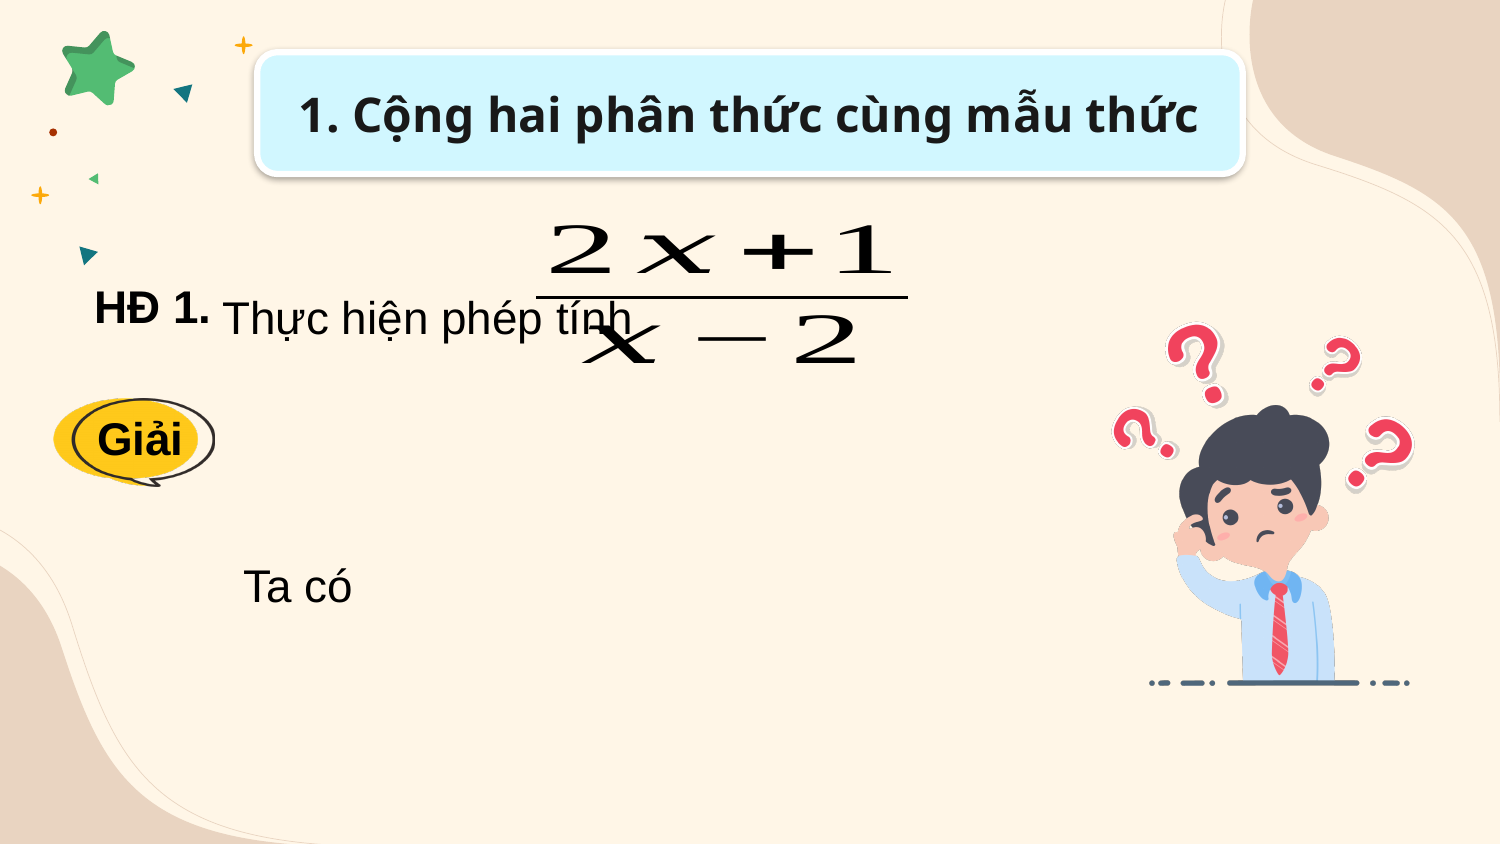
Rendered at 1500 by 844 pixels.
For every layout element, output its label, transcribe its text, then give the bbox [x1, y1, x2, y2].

text_box HĐ 1. [79, 270, 197, 341]
picture [1109, 321, 1422, 686]
text_box 1. Cộng hai phân thức cùng mẫu thức [253, 49, 1246, 178]
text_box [202, 209, 914, 426]
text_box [34, 397, 247, 487]
